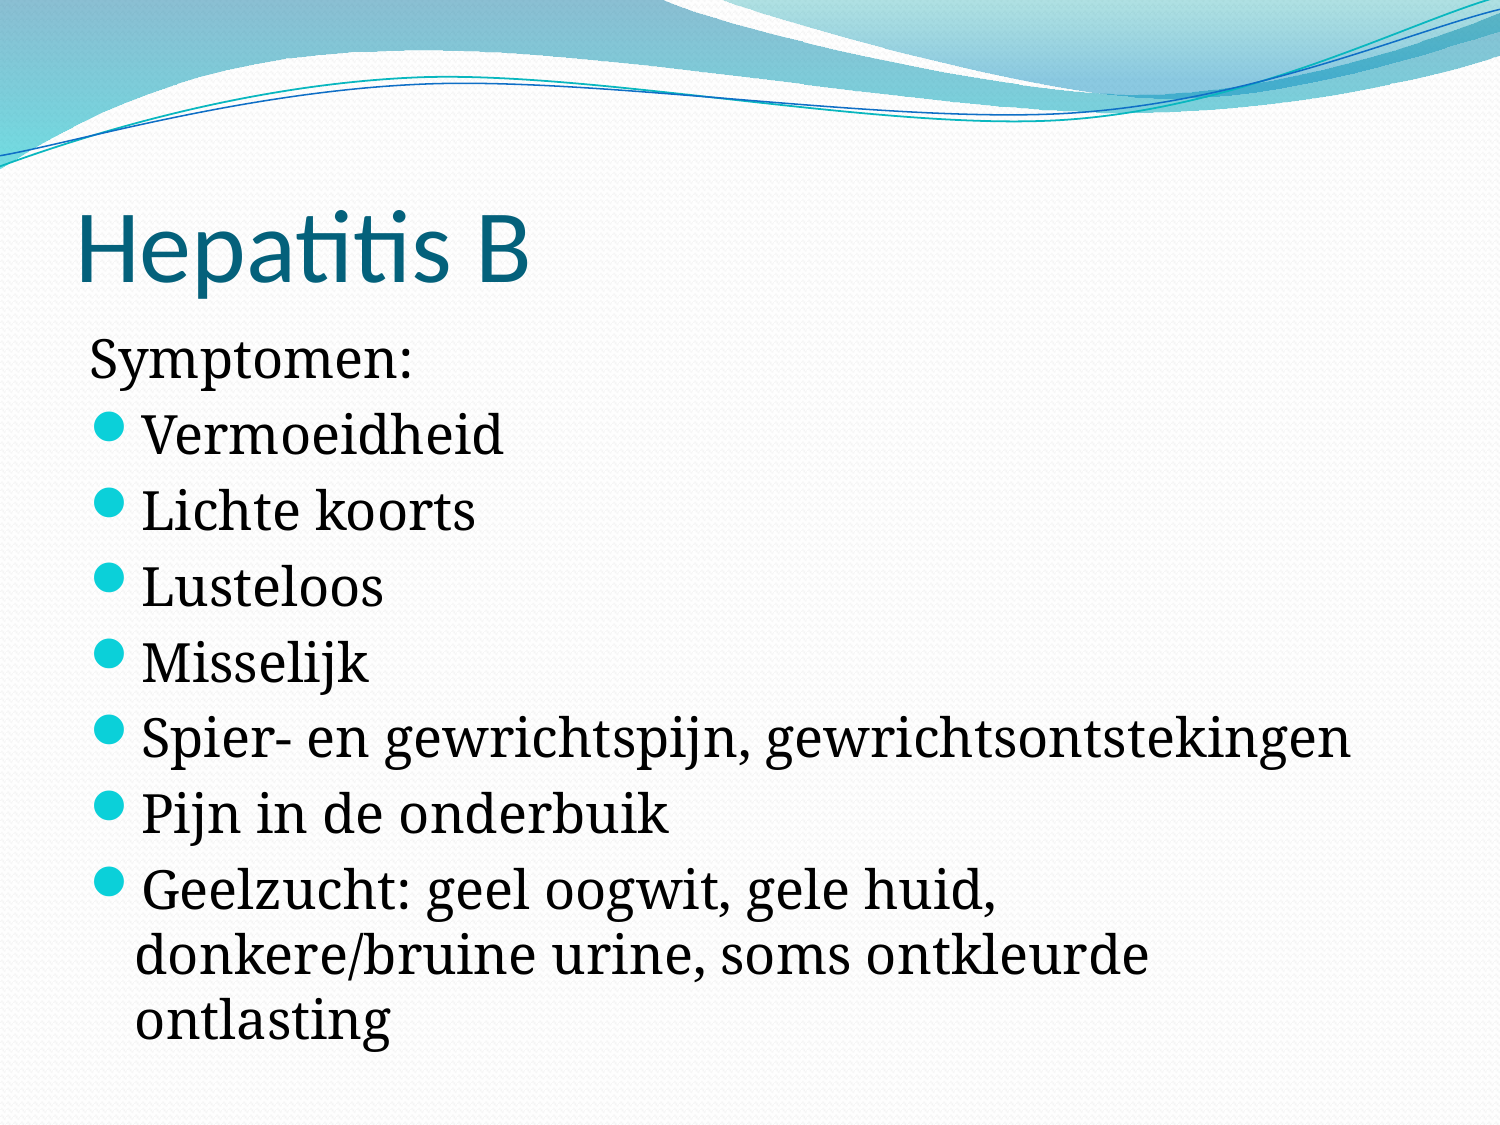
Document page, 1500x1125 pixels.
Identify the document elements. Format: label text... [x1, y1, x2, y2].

title Hepatitis B [75, 115, 1425, 303]
list Symptomen: Vermoeidheid Lichte koorts Lusteloos Misselijk Spier- en gewrichtspijn, gewrichtsontstekingen Pijn in de onderbuik Geelzucht: geel oogwit, gele huid, donkere/bruine urine, soms ontkleurde ontlasting [75, 317, 1425, 1038]
